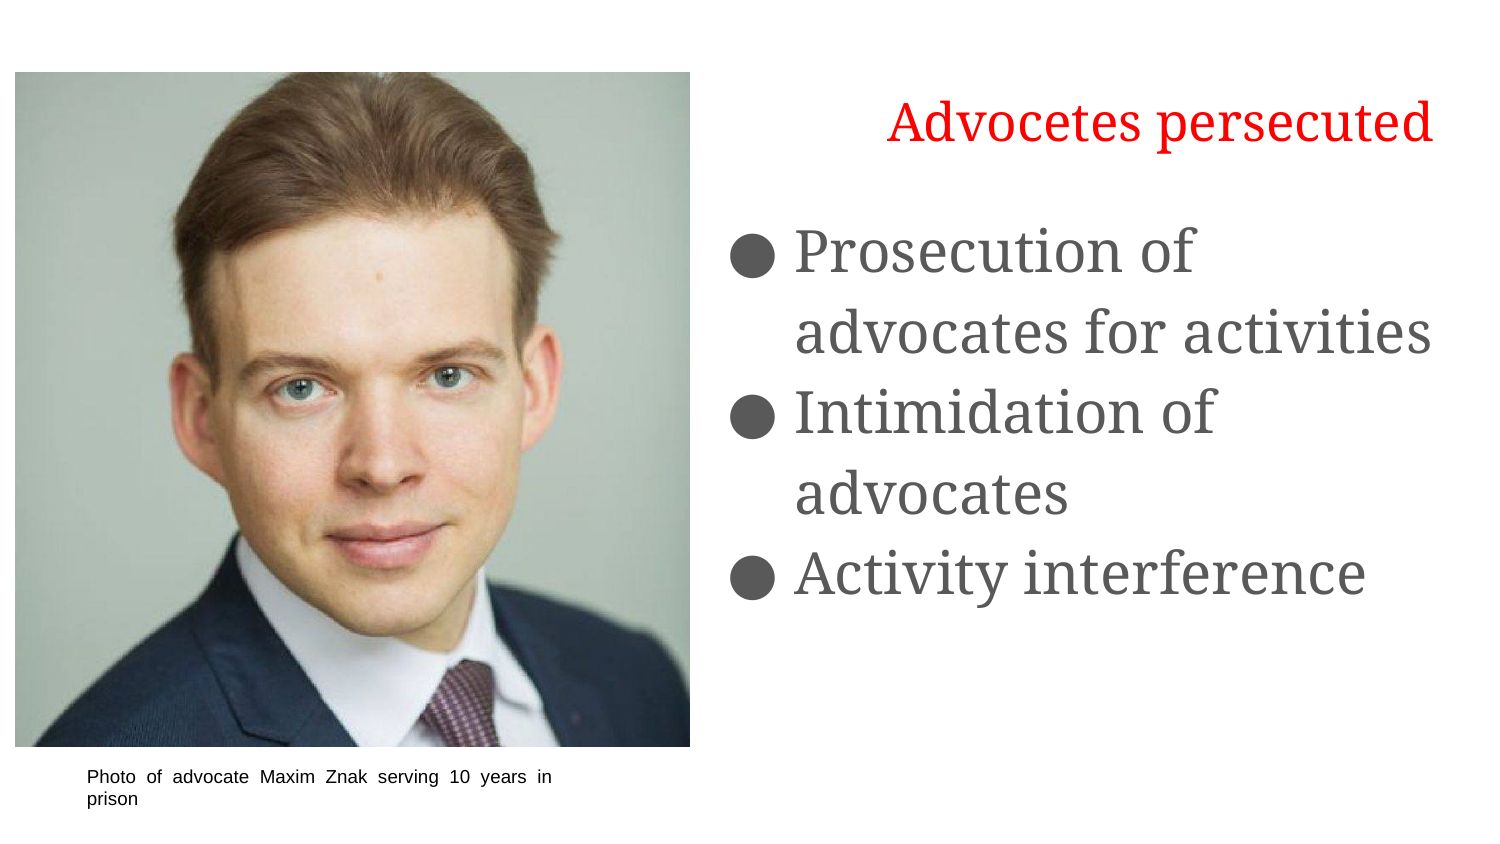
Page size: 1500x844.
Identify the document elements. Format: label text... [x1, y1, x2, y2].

text_box Photo of advocate Maxim Znak serving 10 years in prison [71, 754, 567, 825]
title Advocetes persecuted [690, 72, 1449, 167]
list Prosecution of advocates for activities Intimidation of advocates Activity interference [704, 189, 1471, 666]
picture [15, 72, 690, 747]
